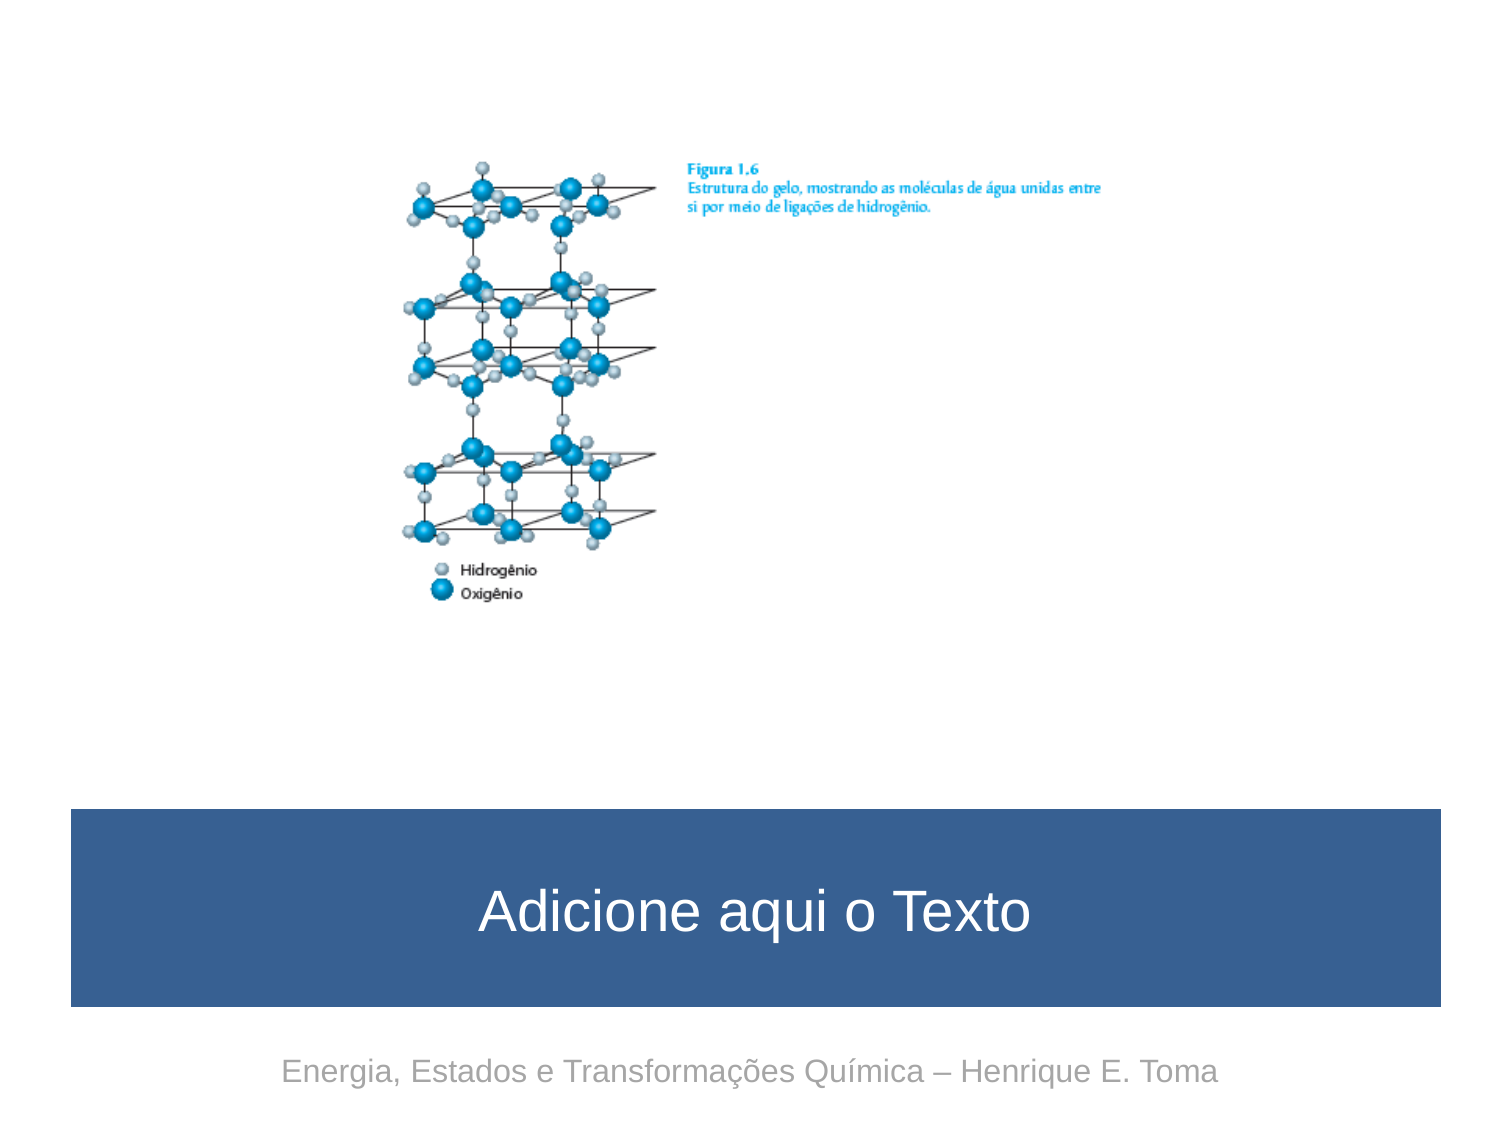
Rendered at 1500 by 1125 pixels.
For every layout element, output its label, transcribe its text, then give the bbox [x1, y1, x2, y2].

footer Energia, Estados e Transformações Química – Henrique E. Toma [0, 1042, 1500, 1103]
picture [381, 148, 1119, 618]
text_box Adicione aqui o Texto [70, 808, 1442, 1008]
